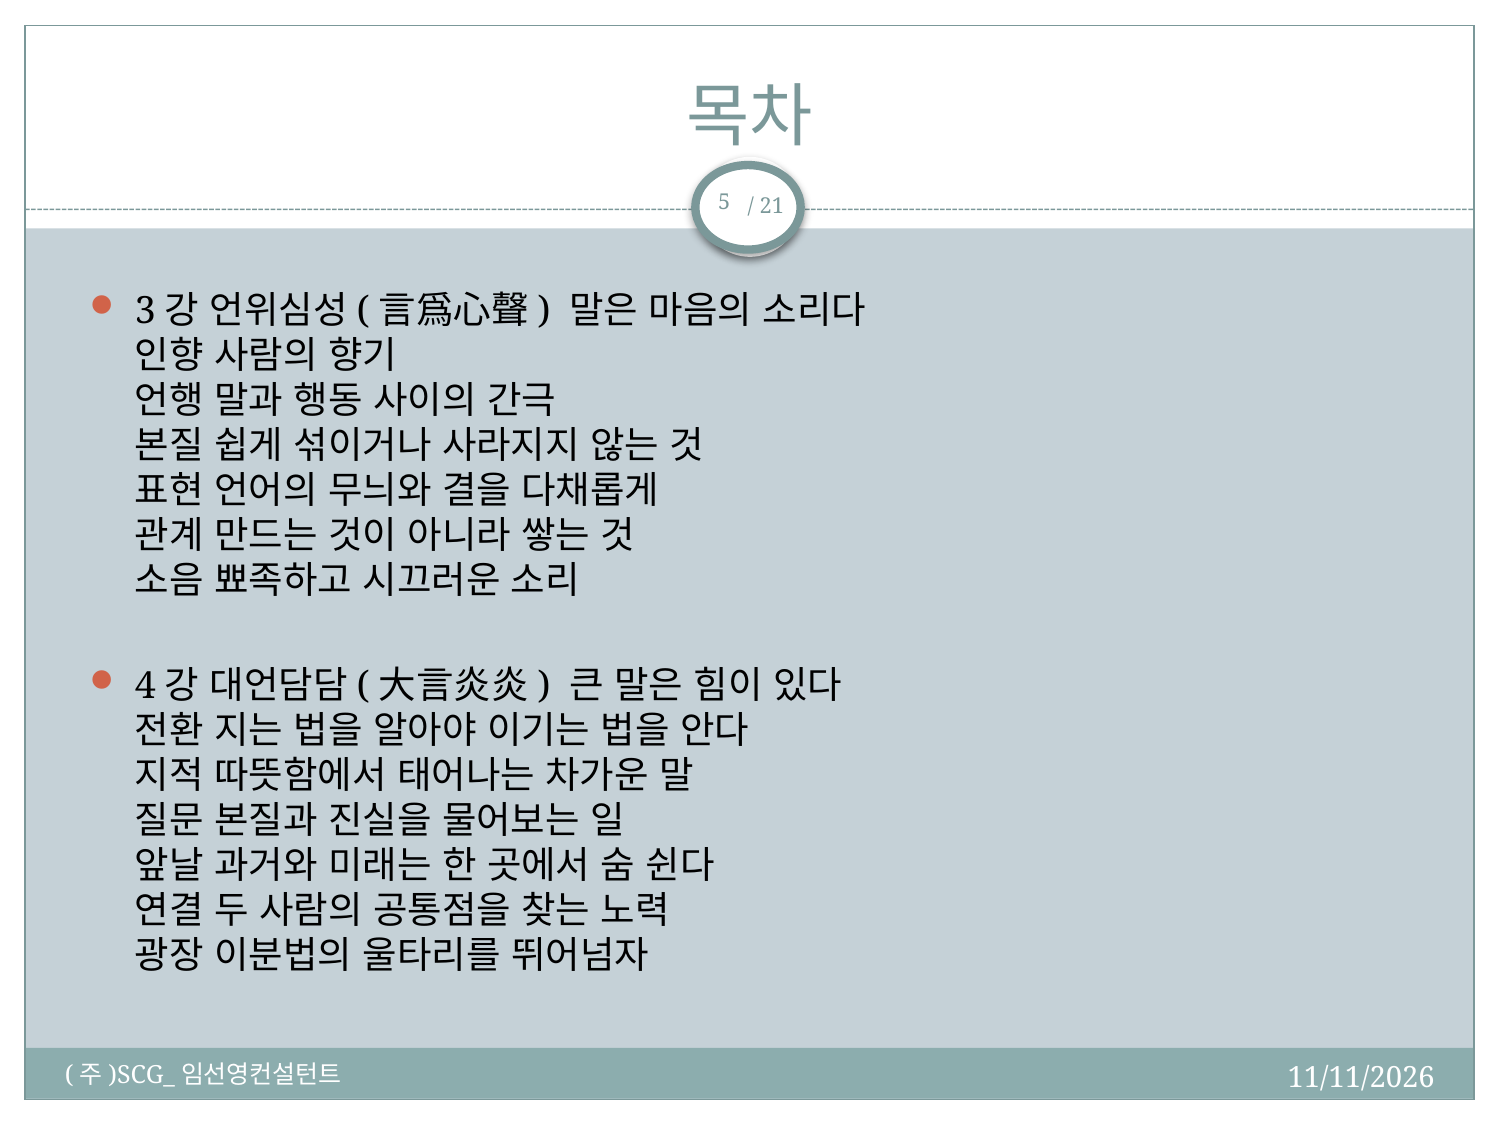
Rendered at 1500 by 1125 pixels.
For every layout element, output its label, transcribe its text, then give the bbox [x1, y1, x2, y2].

title 목차 [49, 37, 1450, 162]
list 3강 언위심성(言爲心聲) 말은 마음의 소리다 인향 사람의 향기 언행 말과 행동 사이의 간극 본질 쉽게 섞이거나 사라지지 않는 것 표현 언어의 무늬와 결을 다채롭게 관계 만드는 것이 아니라 쌓는 것 소음 뾰족하고 시끄러운 소리 4강 대언담담(大言炎炎) 큰 말은 힘이 있다 전환 지는 법을 알아야 이기는 법을 안다 지적 따뜻함에서 태어나는 차가운 말 질문 본질과 진실을 물어보는 일 앞날 과거와 미래는 한 곳에서 숨 쉰다 연결 두 사람의 공통점을 찾는 노력 광장 이분법의 울타리를 뛰어넘자 [75, 278, 1425, 1047]
slide_number 5 [686, 166, 762, 239]
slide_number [950, 1050, 1450, 1111]
footer (주)SCG_임선영컨설턴트 [50, 1051, 638, 1112]
